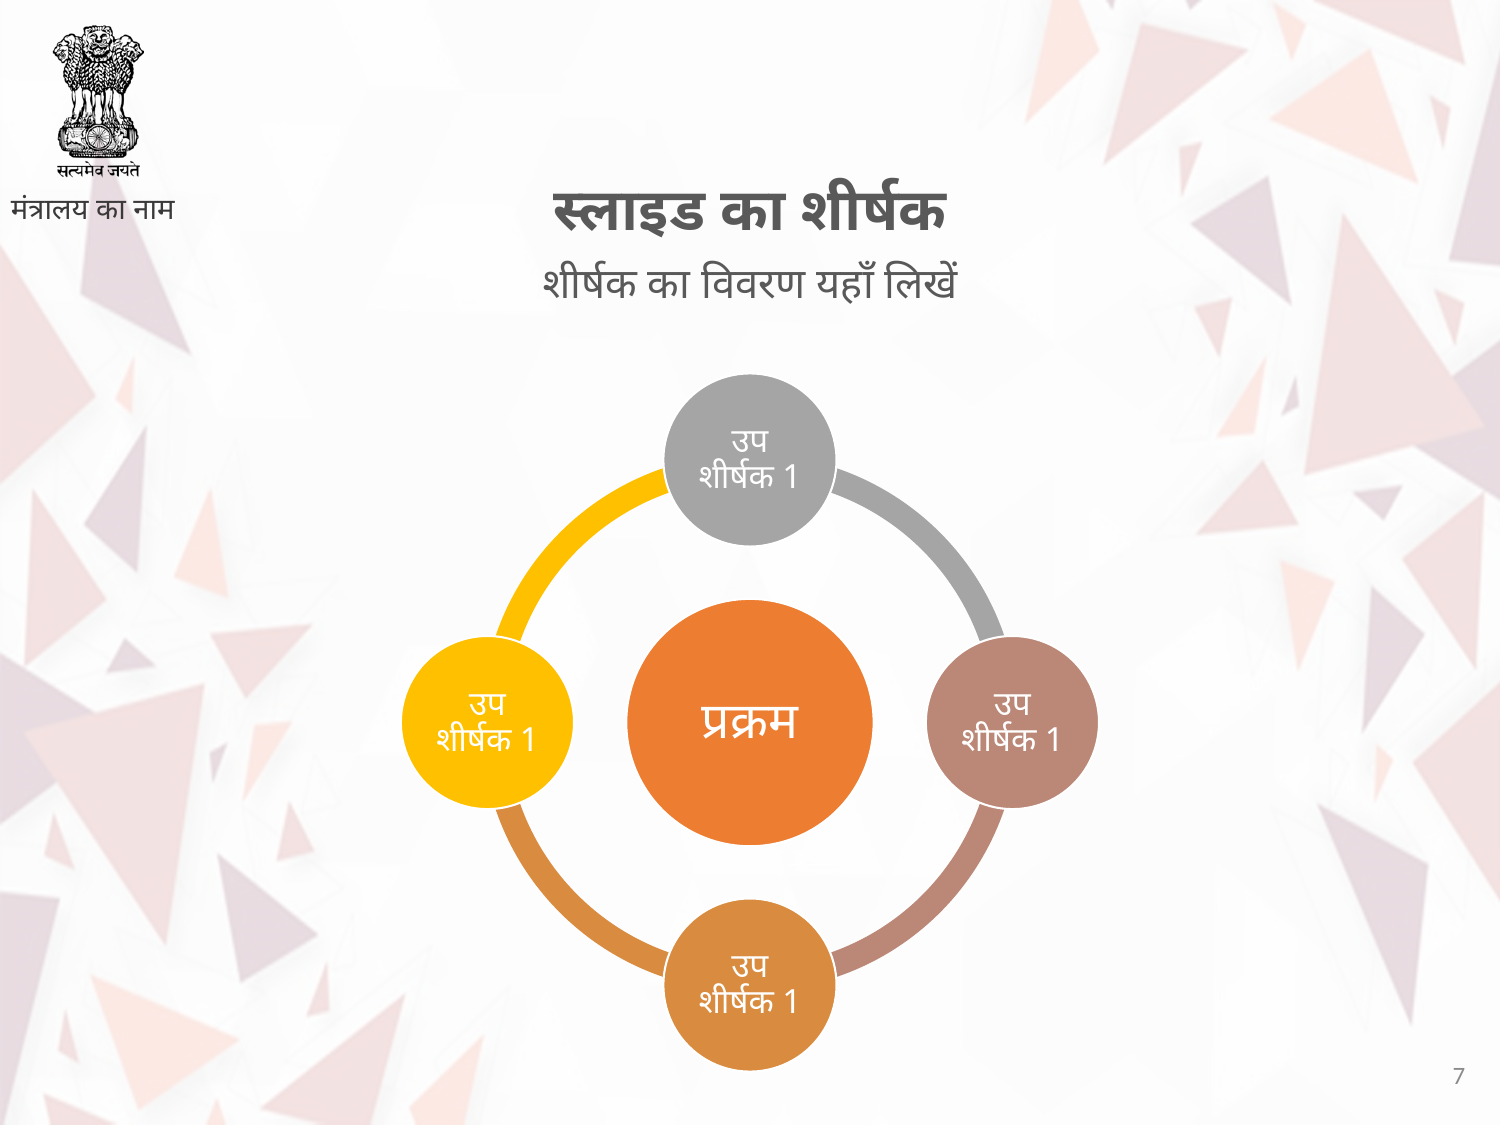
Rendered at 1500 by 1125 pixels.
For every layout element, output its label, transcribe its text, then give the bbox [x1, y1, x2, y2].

list शीर्षक का विवरण यहाँ लिखें [219, 255, 1281, 350]
list स्लाइड का शीर्षक [278, 172, 1222, 244]
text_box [188, 373, 1311, 1072]
picture [51, 23, 144, 179]
slide_number 7 [1142, 1044, 1481, 1105]
